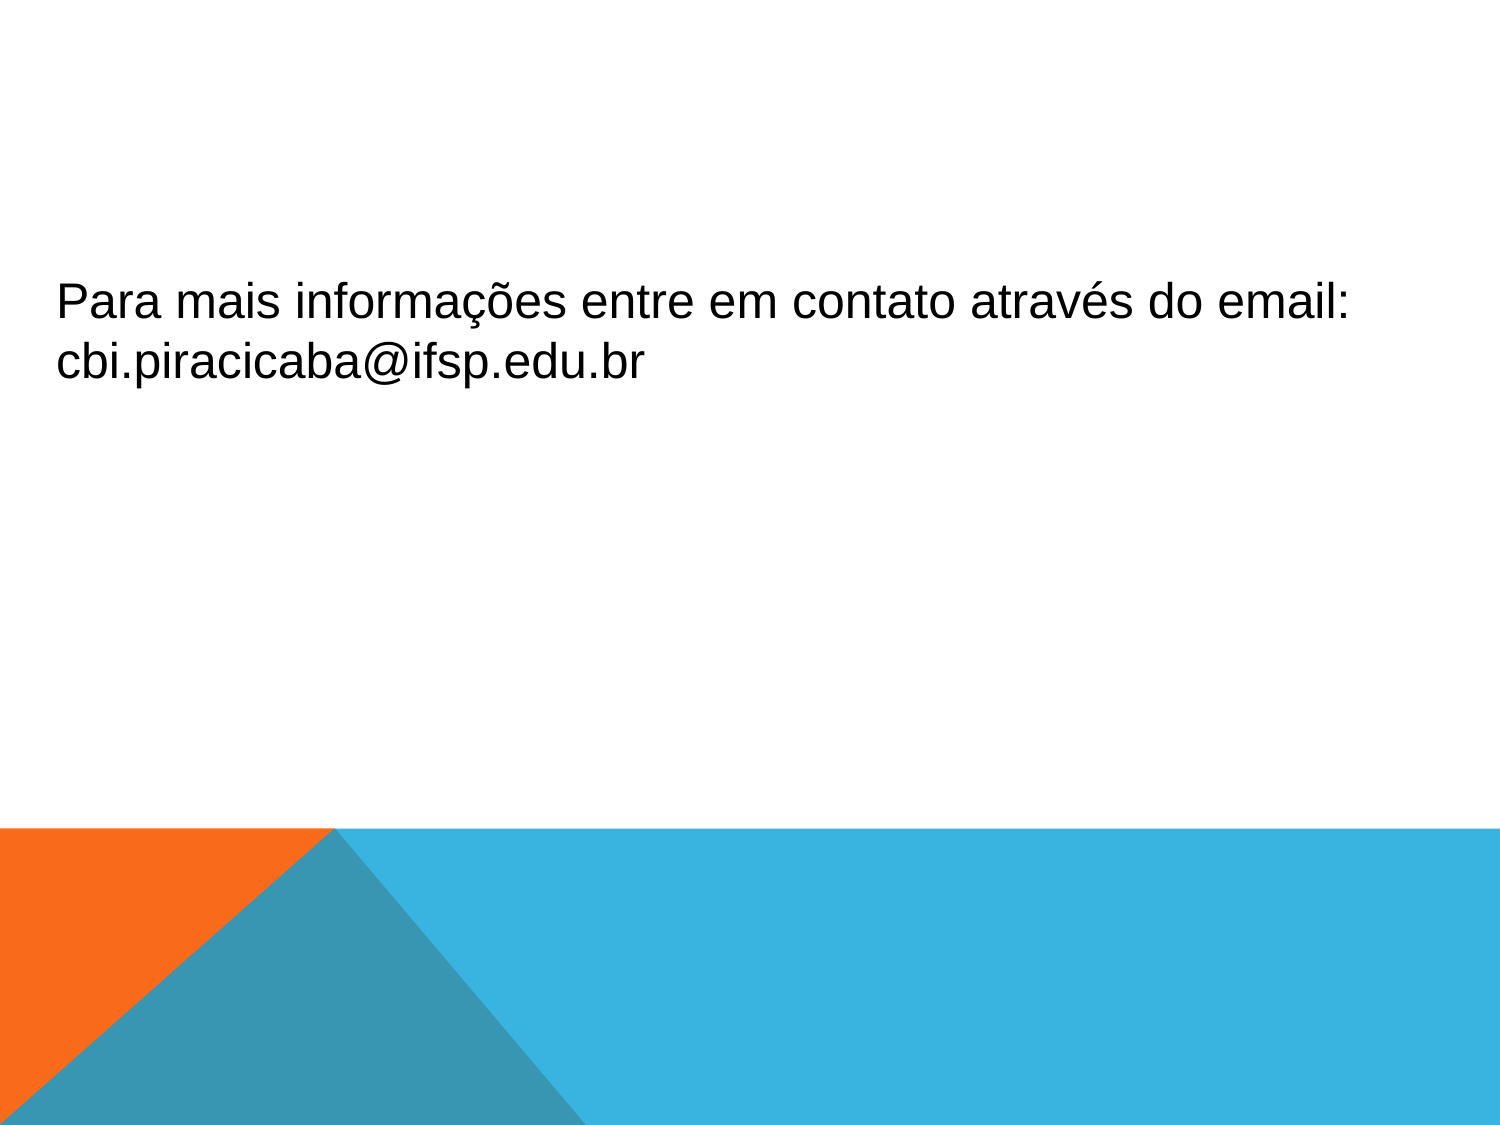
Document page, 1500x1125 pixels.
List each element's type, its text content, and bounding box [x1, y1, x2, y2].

text_box Para mais informações entre em contato através do email: cbi.piracicaba@ifsp.edu.br [41, 261, 1471, 396]
